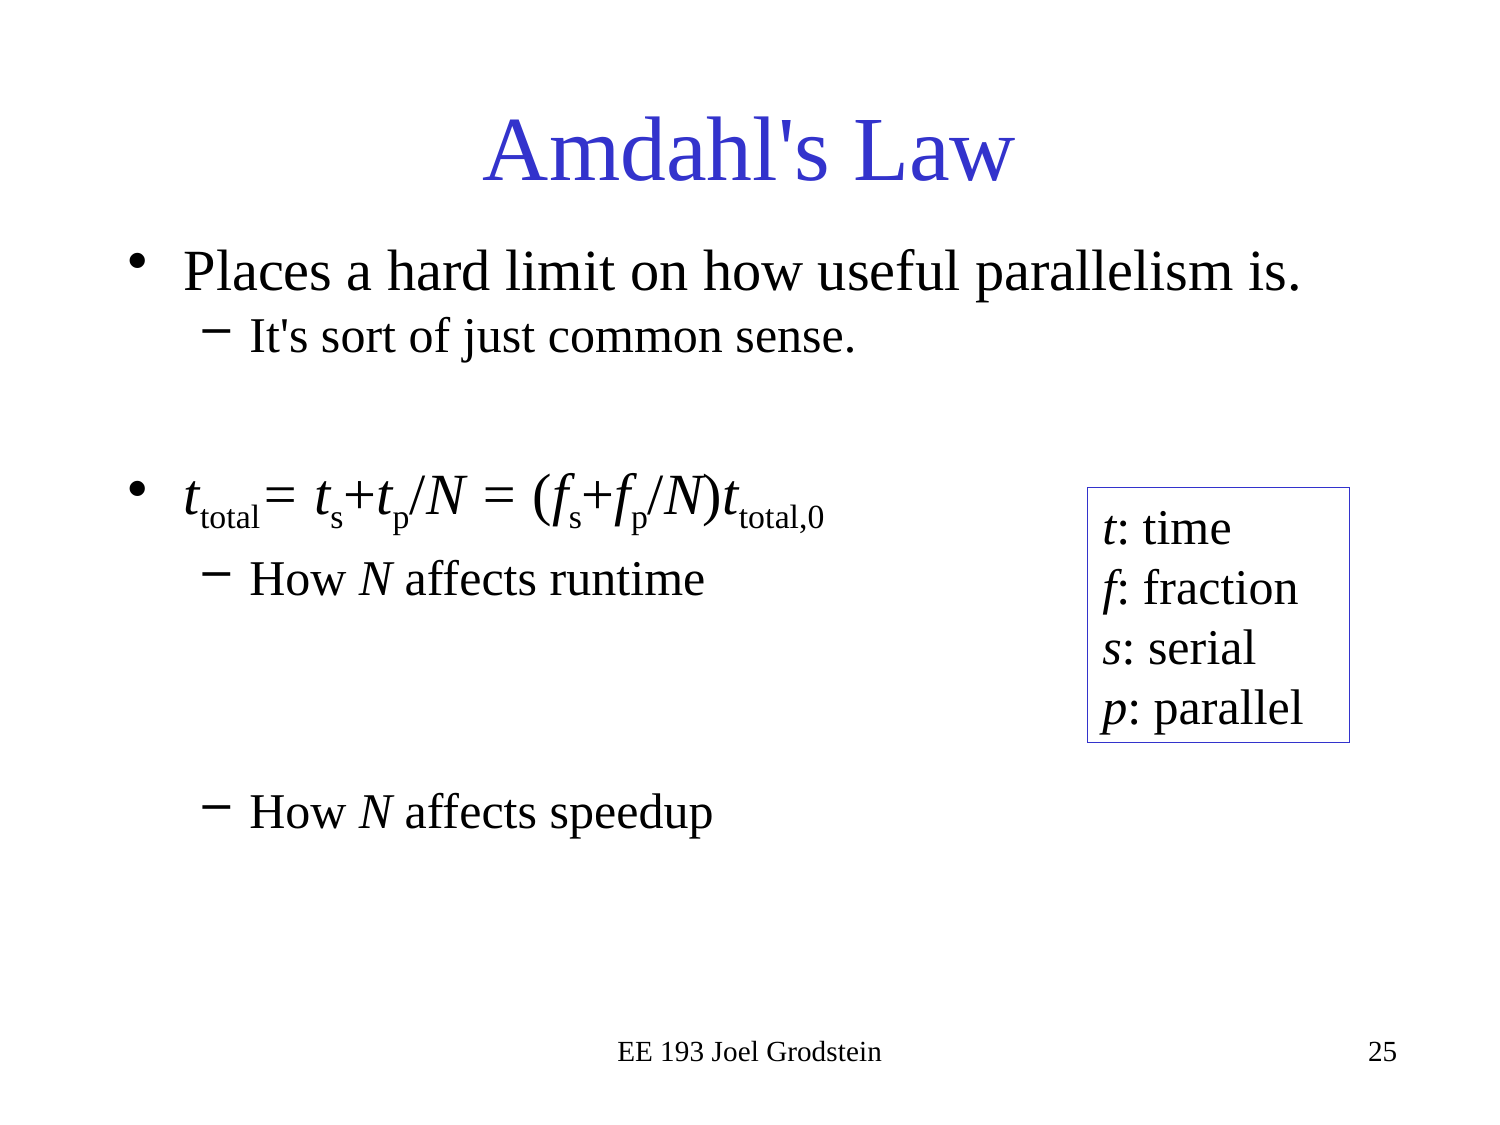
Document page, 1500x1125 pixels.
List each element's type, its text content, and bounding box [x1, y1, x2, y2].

text_box t: time f: fraction s: serial p: parallel [1087, 487, 1350, 743]
footer EE 193 Joel Grodstein [512, 1024, 988, 1101]
title Amdahl's Law [112, 50, 1388, 238]
